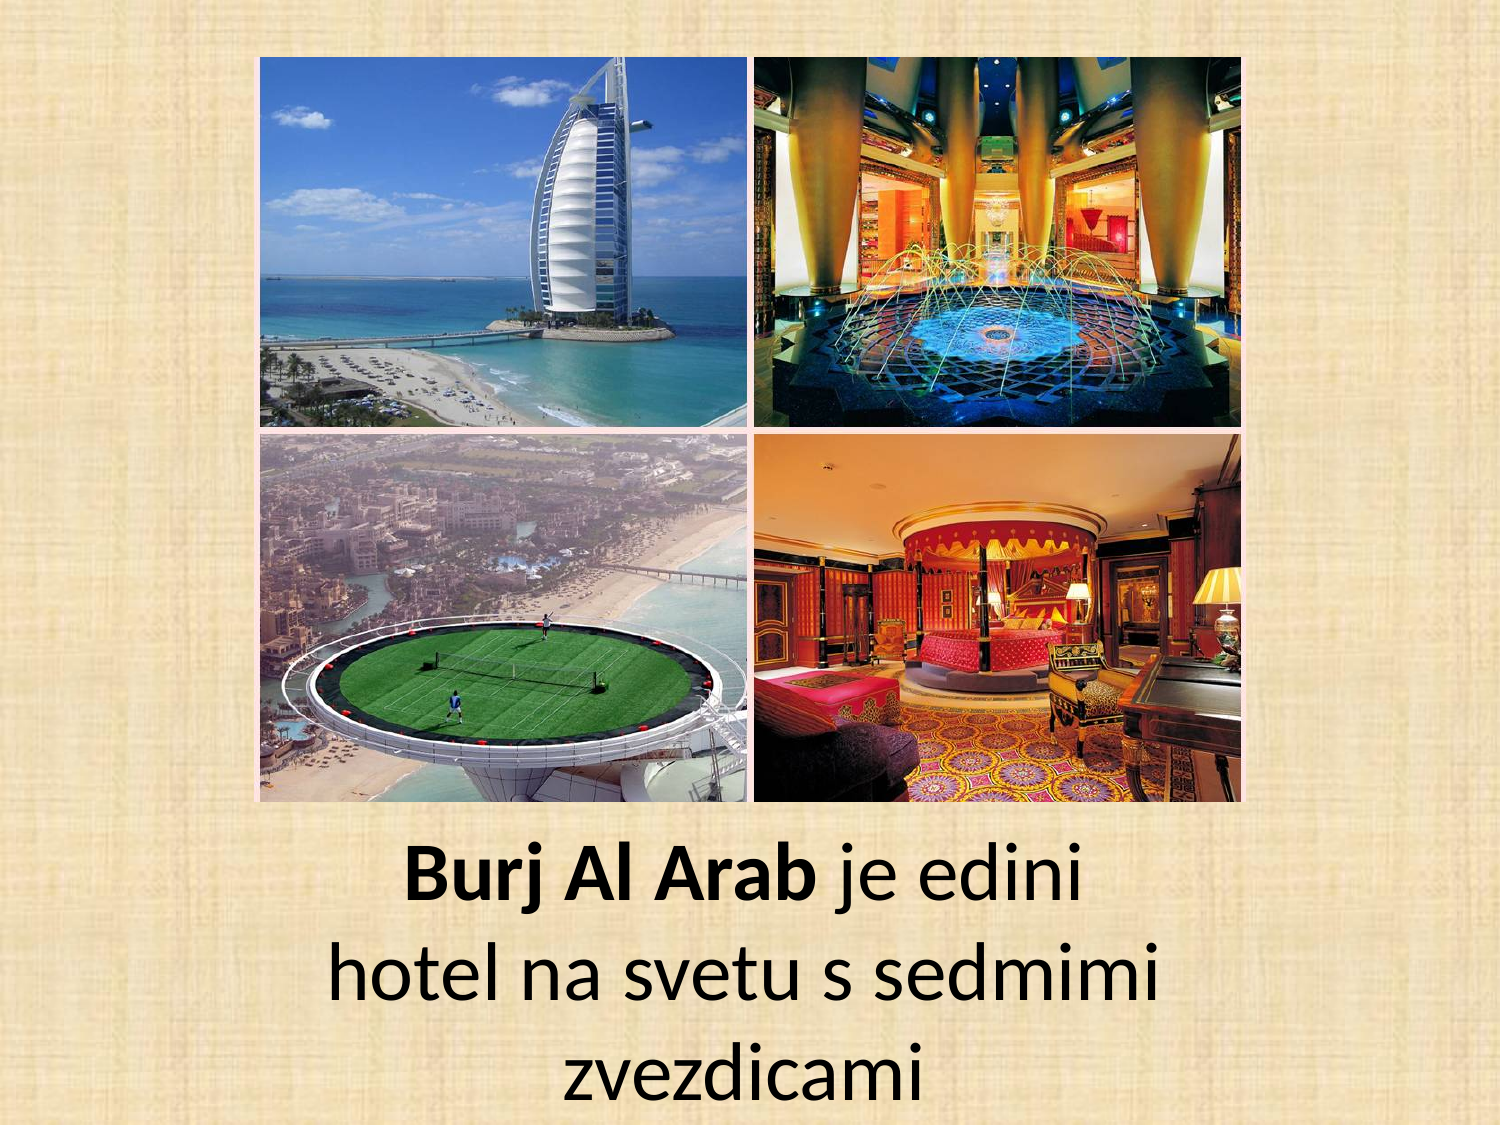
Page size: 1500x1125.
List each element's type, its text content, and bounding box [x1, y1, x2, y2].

picture [0, 0, 1500, 1125]
title Burj Al Arab je edini hotel na svetu s sedmimi zvezdicami [294, 811, 1194, 1125]
